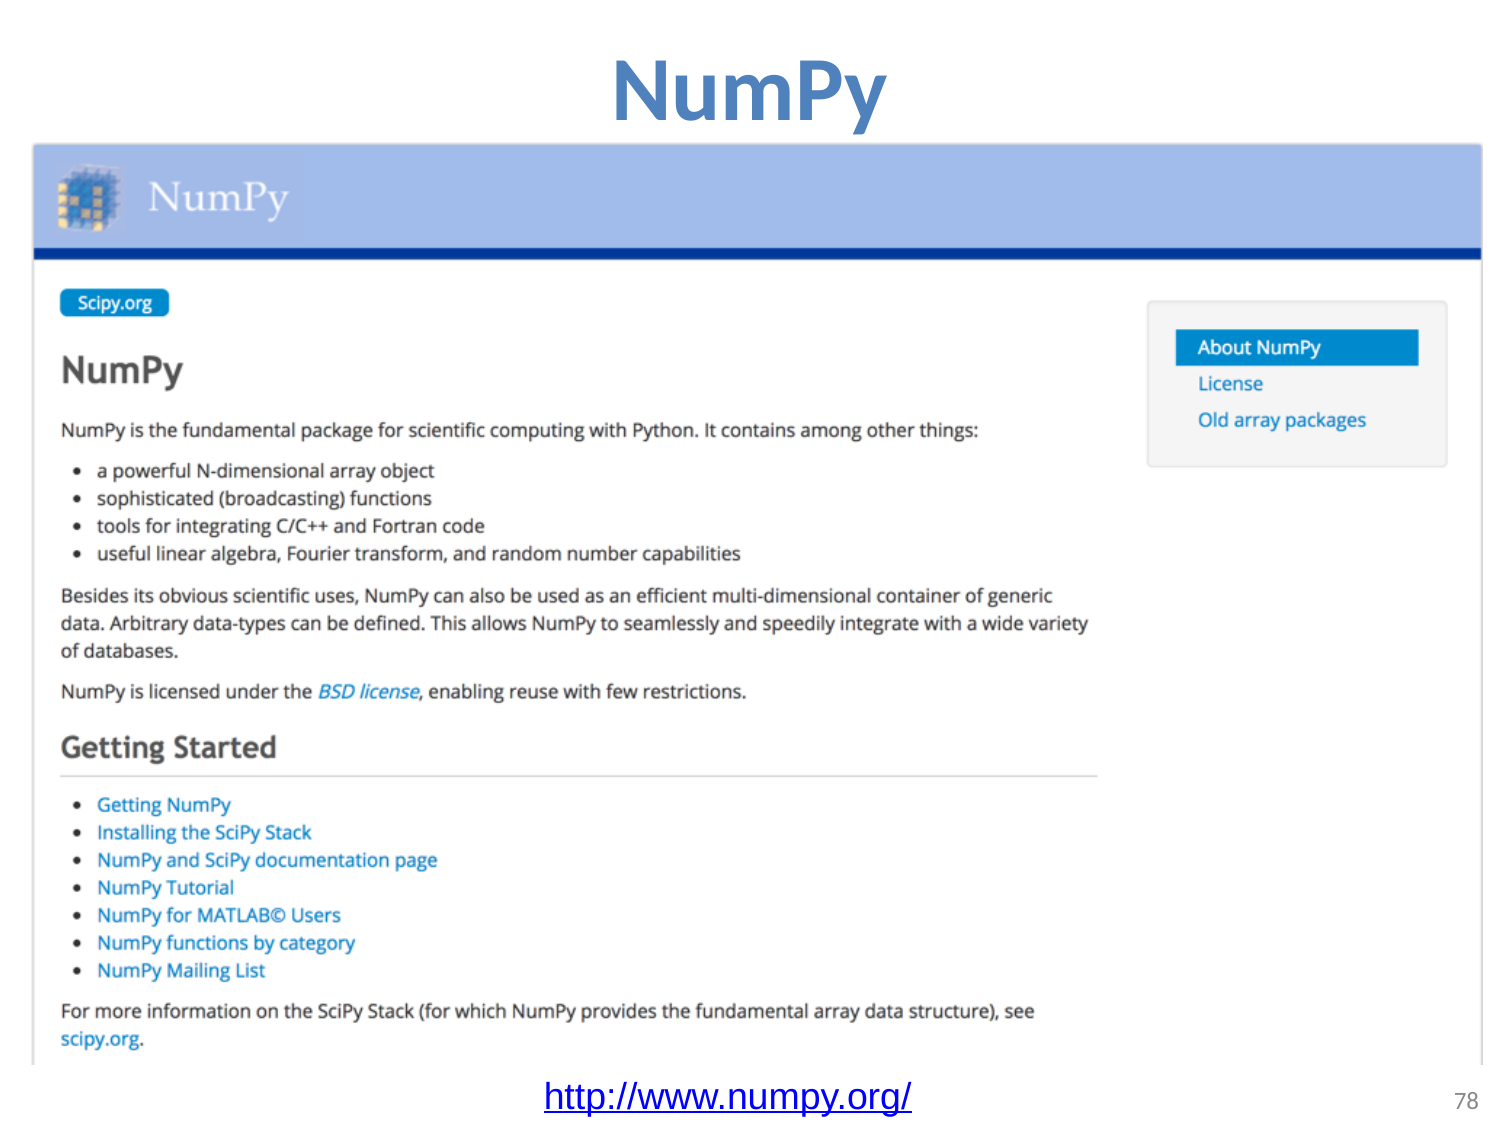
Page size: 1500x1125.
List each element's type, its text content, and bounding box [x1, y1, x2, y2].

slide_number 78 [1144, 1069, 1495, 1125]
text_box http://www.numpy.org/ [529, 1074, 927, 1124]
title NumPy [75, 19, 1425, 141]
picture [31, 141, 1483, 1065]
